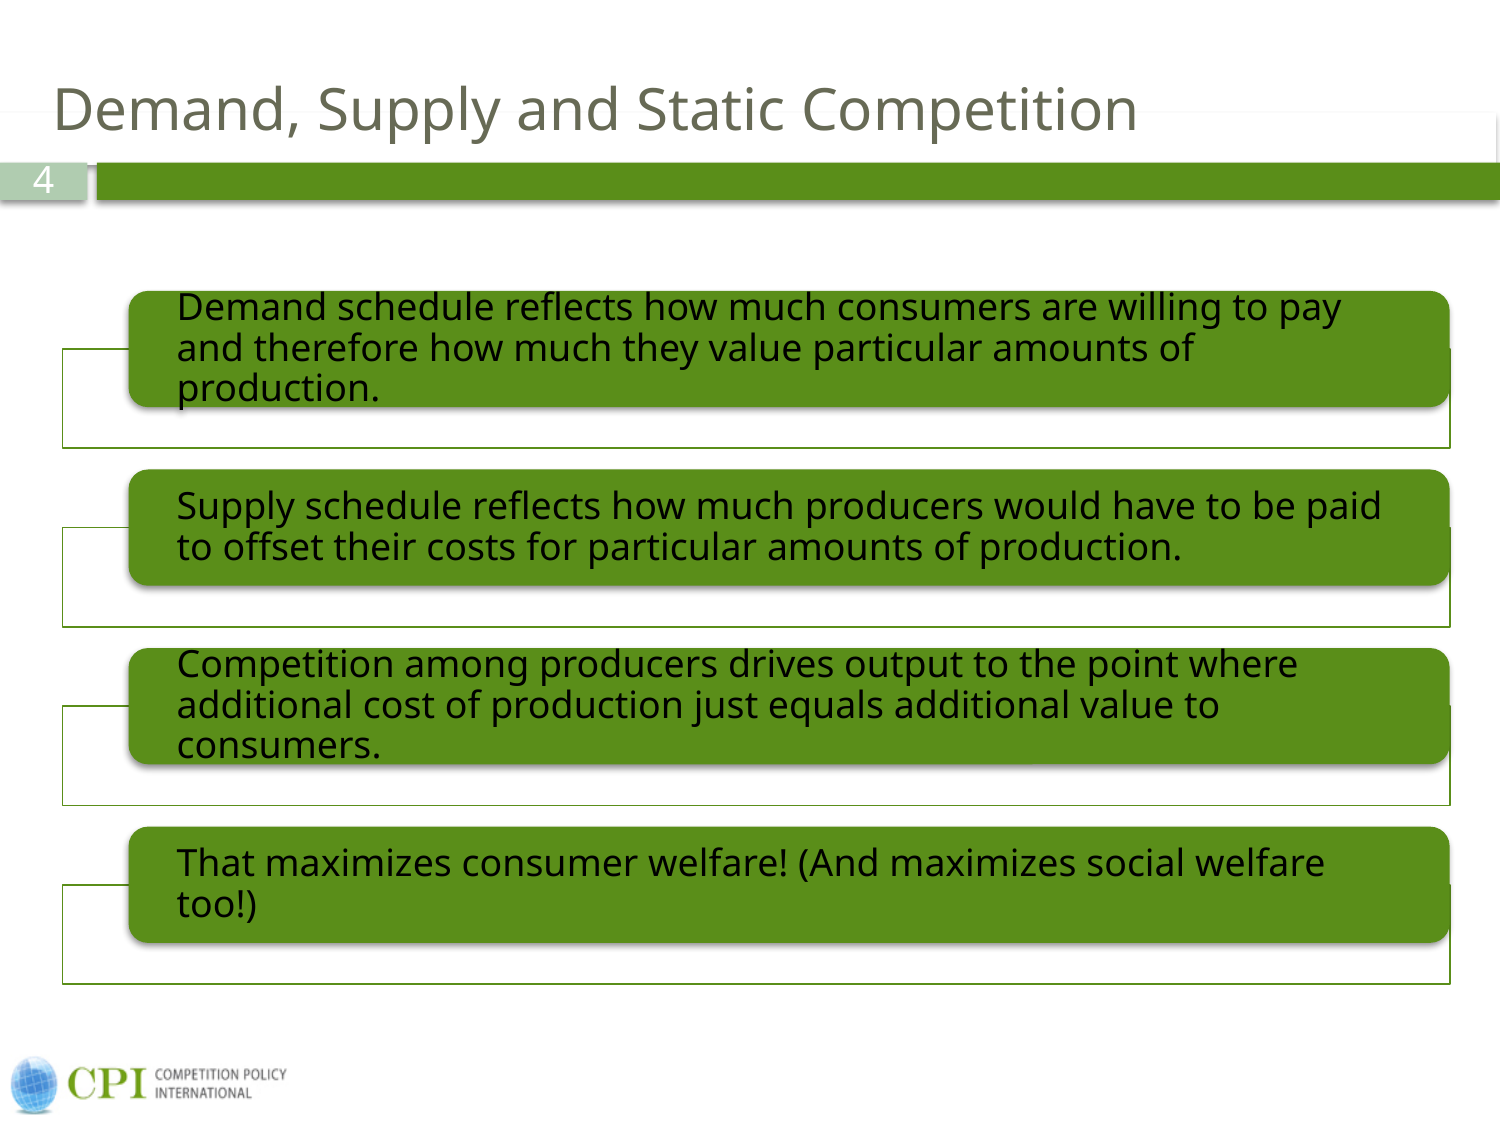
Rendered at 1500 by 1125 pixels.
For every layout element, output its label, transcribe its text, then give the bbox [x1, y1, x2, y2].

picture [6, 1030, 292, 1125]
title Demand, Supply and Static Competition [37, 64, 1500, 163]
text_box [62, 287, 1451, 988]
